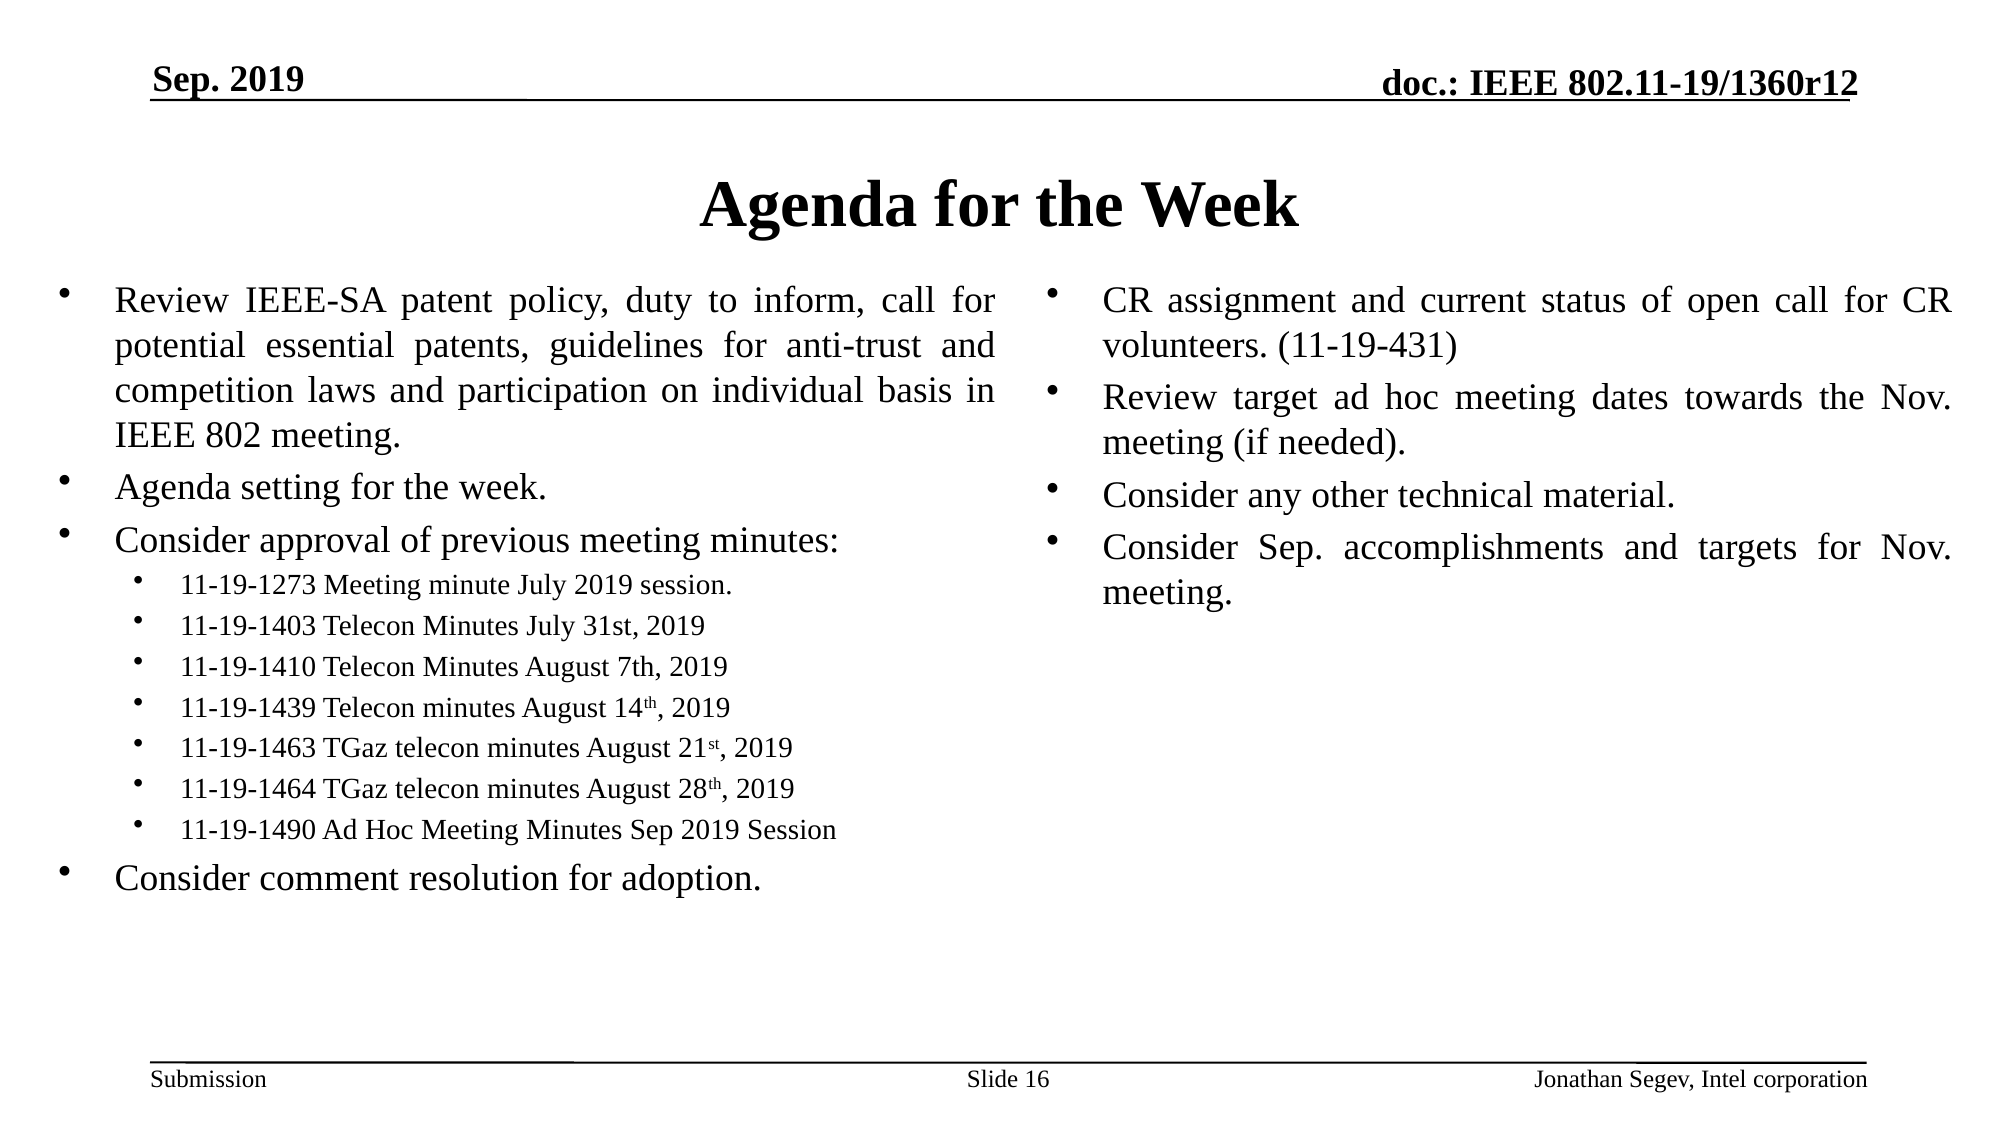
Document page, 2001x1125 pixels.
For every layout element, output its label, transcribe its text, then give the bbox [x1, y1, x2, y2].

title Agenda for the Week [149, 112, 1850, 288]
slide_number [152, 54, 563, 100]
slide_number Slide 16 [950, 1061, 1067, 1123]
text_box CR assignment and current status of open call for CR volunteers. (11-19-431) Review target ad hoc meeting dates towards the Nov. meeting (if needed). Consider any other technical material. Consider Sep. accomplishments and targets for Nov. meeting. [1031, 267, 1969, 1000]
list Review IEEE-SA patent policy, duty to inform, call for potential essential patents, guidelines for anti-trust and competition laws and participation on individual basis in IEEE 802 meeting. Agenda setting for the week. Consider approval of previous meeting minutes: 11-19-1273 Meeting minute July 2019 session. 11-19-1403 Telecon Minutes July 31st, 2019 11-19-1410 Telecon Minutes August 7th, 2019 11-19-1439 Telecon minutes August 14th, 2019 11-19-1463 TGaz telecon minutes August 21st, 2019 11-19-1464 TGaz telecon minutes August 28th, 2019 11-19-1490 Ad Hoc Meeting Minutes Sep 2019 Session Consider comment resolution for adoption. [42, 266, 1013, 1000]
footer Jonathan Segev, Intel corporation [1171, 1061, 1869, 1093]
